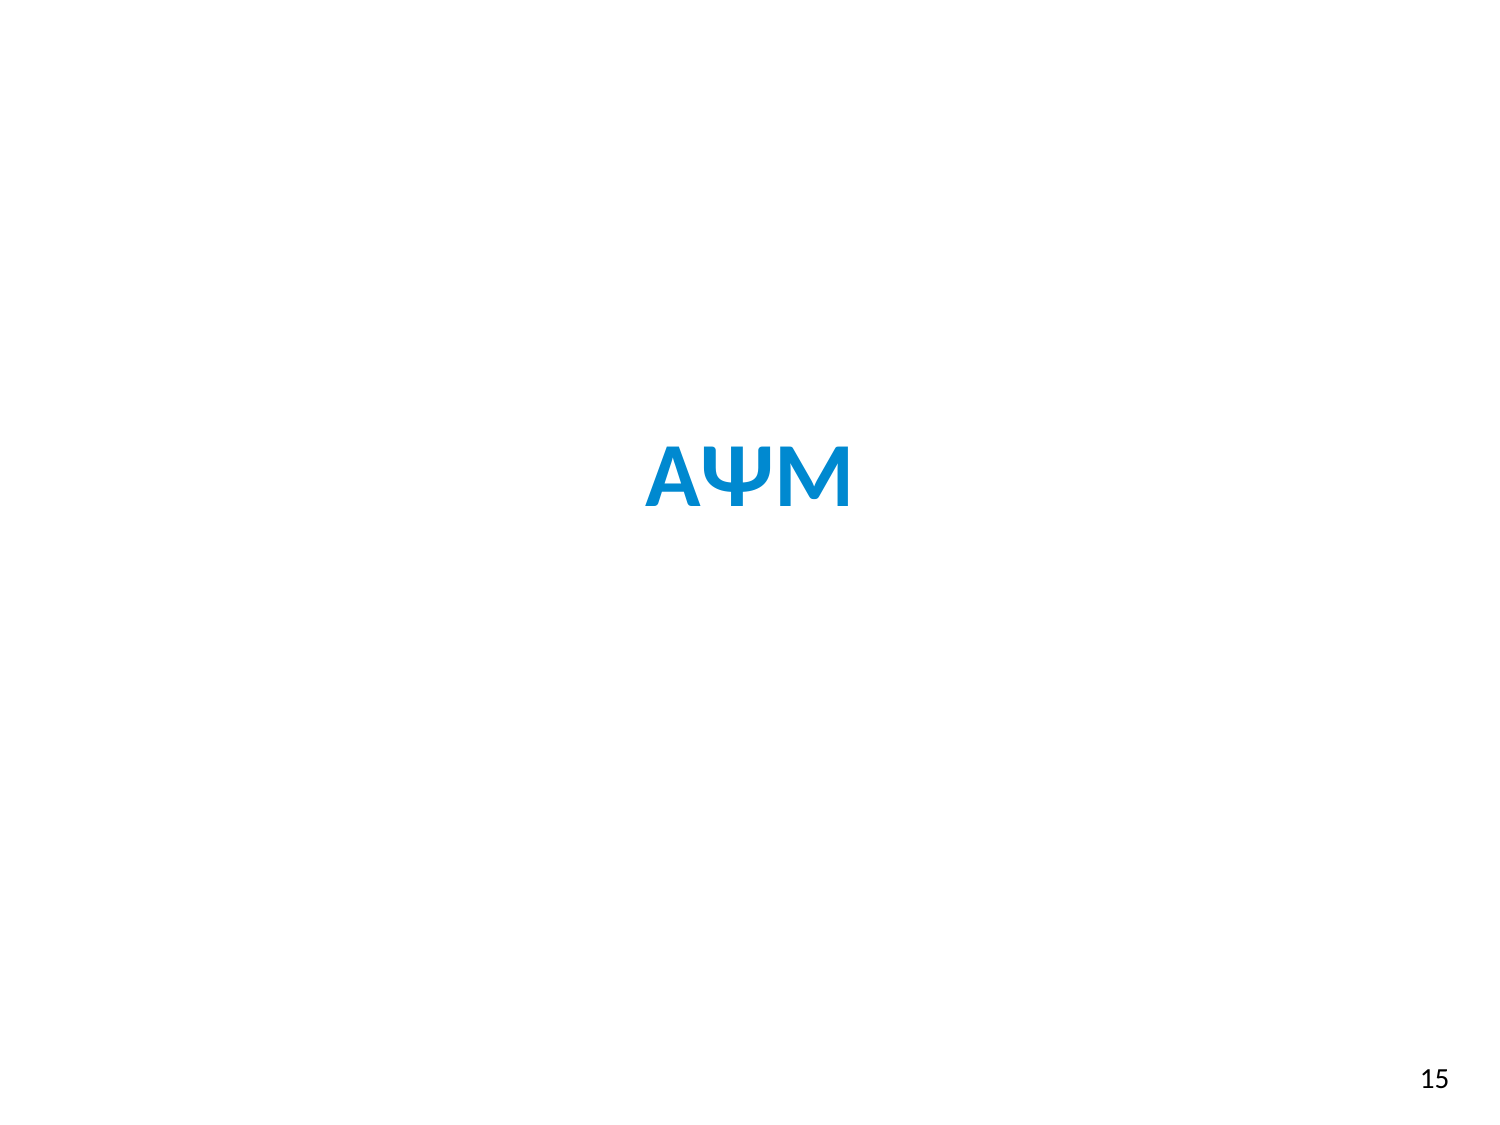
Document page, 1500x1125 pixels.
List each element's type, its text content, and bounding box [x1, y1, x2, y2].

title ΑΨΜ [112, 349, 1388, 591]
slide_number 15 [0, 1046, 1465, 1107]
